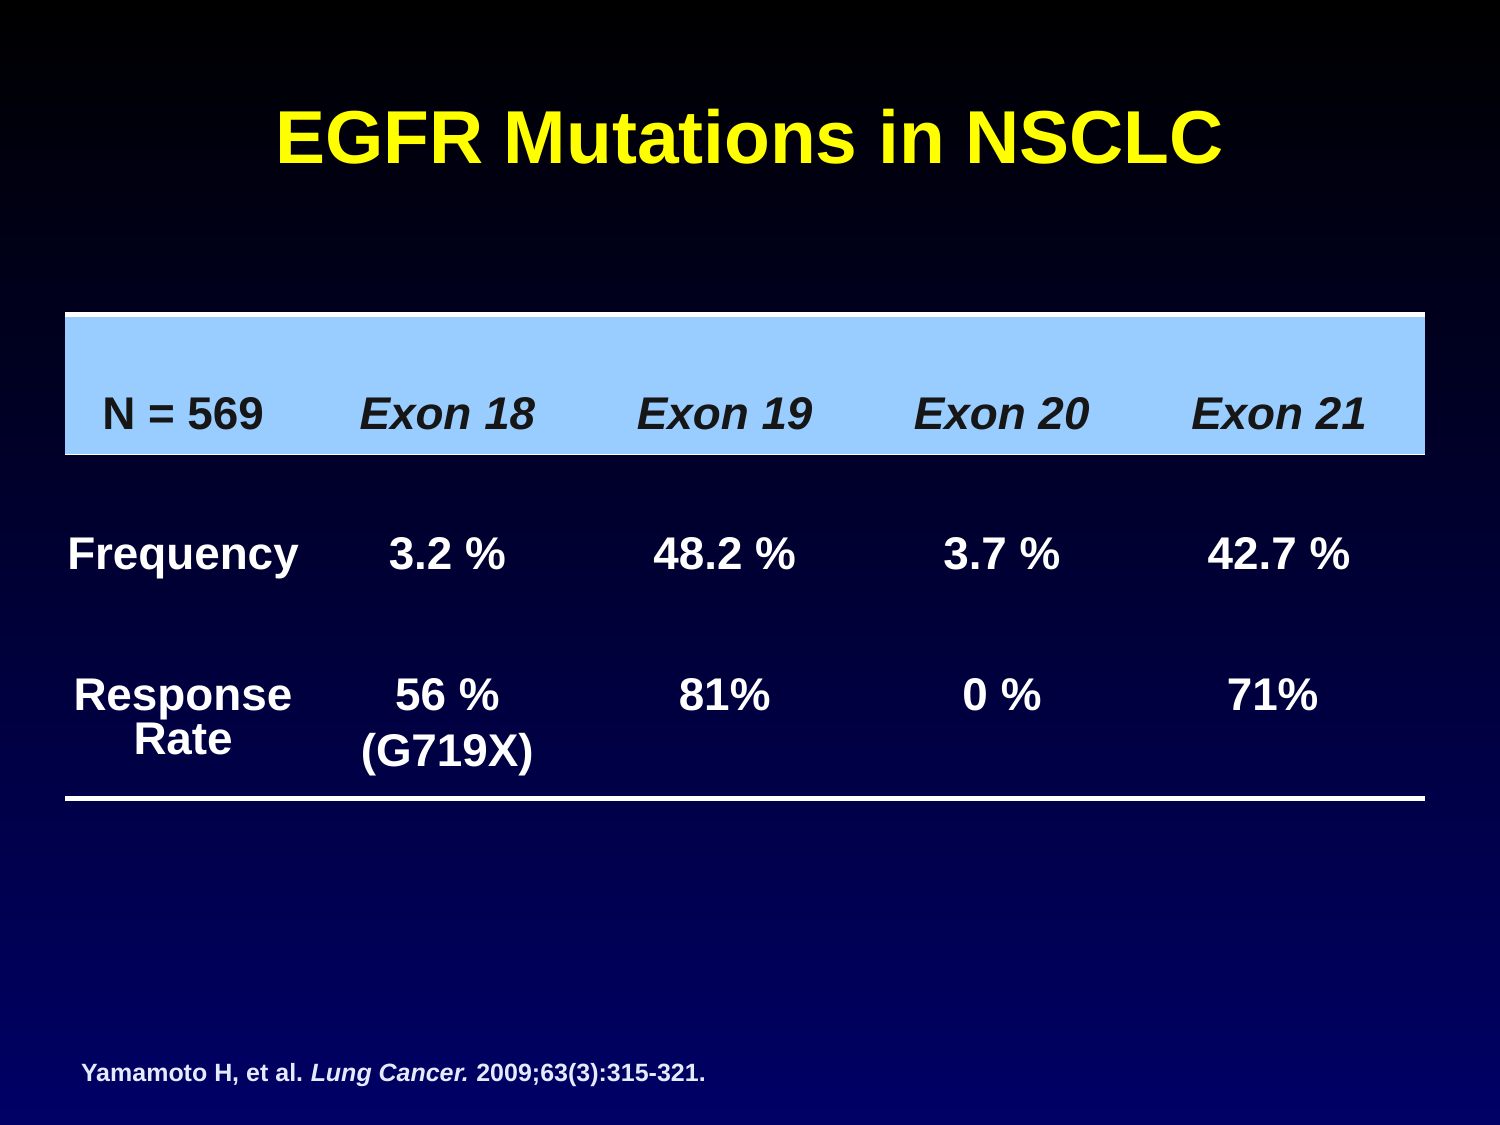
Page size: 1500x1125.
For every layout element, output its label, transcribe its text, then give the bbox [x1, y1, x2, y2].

table_header Exon 19 [593, 317, 871, 454]
table_header Exon 18 [316, 317, 593, 454]
table_cell 0 % [871, 595, 1148, 796]
table_header N = 569 [65, 317, 316, 454]
table_cell Frequency [65, 455, 316, 595]
table_cell Response Rate [65, 595, 316, 796]
table_cell 3.2 % [316, 455, 593, 595]
text_box Yamamoto H, et al. Lung Cancer. 2009;63(3):315-321. [66, 1018, 739, 1124]
table_cell 48.2 % [593, 455, 871, 595]
title EGFR Mutations in NSCLC [75, 71, 1425, 197]
table_cell 42.7 % [1148, 455, 1425, 595]
table_header Exon 21 [1148, 317, 1425, 454]
table_header Exon 20 [871, 317, 1148, 454]
table_cell 3.7 % [871, 455, 1148, 595]
table_cell 81% [593, 595, 871, 796]
table_cell 71% [1148, 595, 1425, 796]
table_cell 56 % (G719X) [316, 595, 593, 796]
